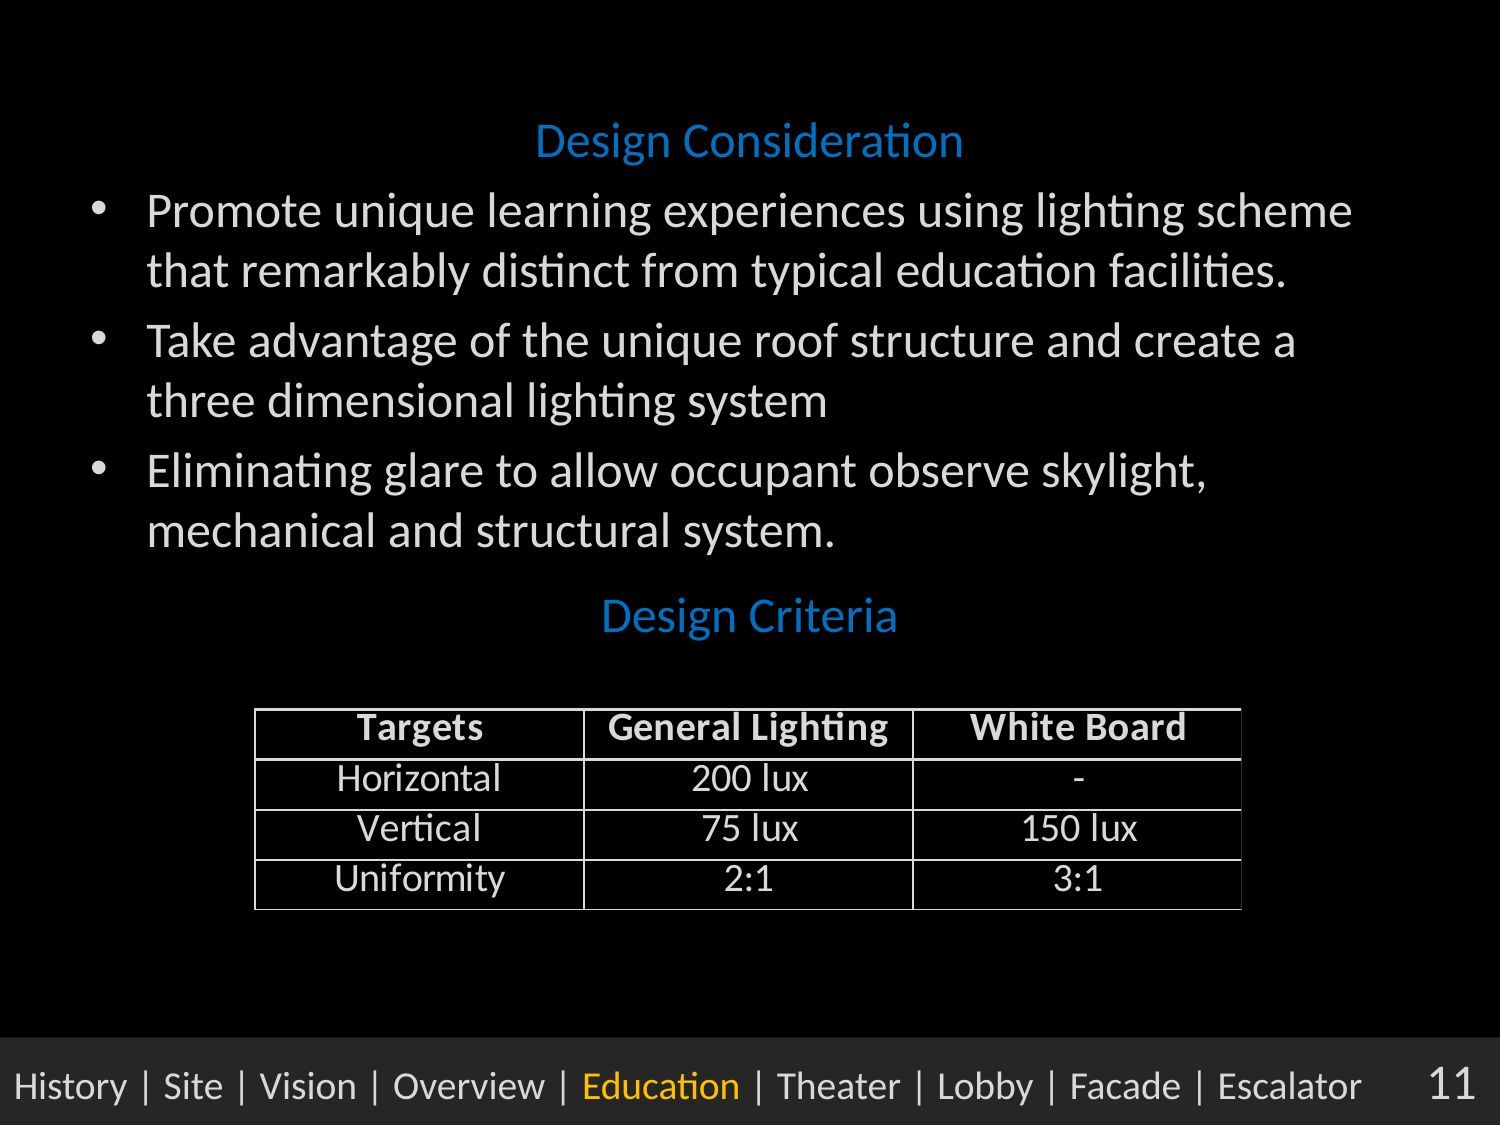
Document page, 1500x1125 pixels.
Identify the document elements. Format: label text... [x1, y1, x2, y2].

text_box Design Consideration Promote unique learning experiences using lighting scheme that remarkably distinct from typical education facilities. Take advantage of the unique roof structure and create a three dimensional lighting system Eliminating glare to allow occupant observe skylight, mechanical and structural system. [74, 99, 1425, 700]
text_box Design Criteria [74, 700, 1425, 963]
text_box History | Site | Vision | Overview | Education | Theater | Lobby | Facade | Escalator 11 [0, 1033, 1499, 1125]
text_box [253, 707, 1244, 912]
